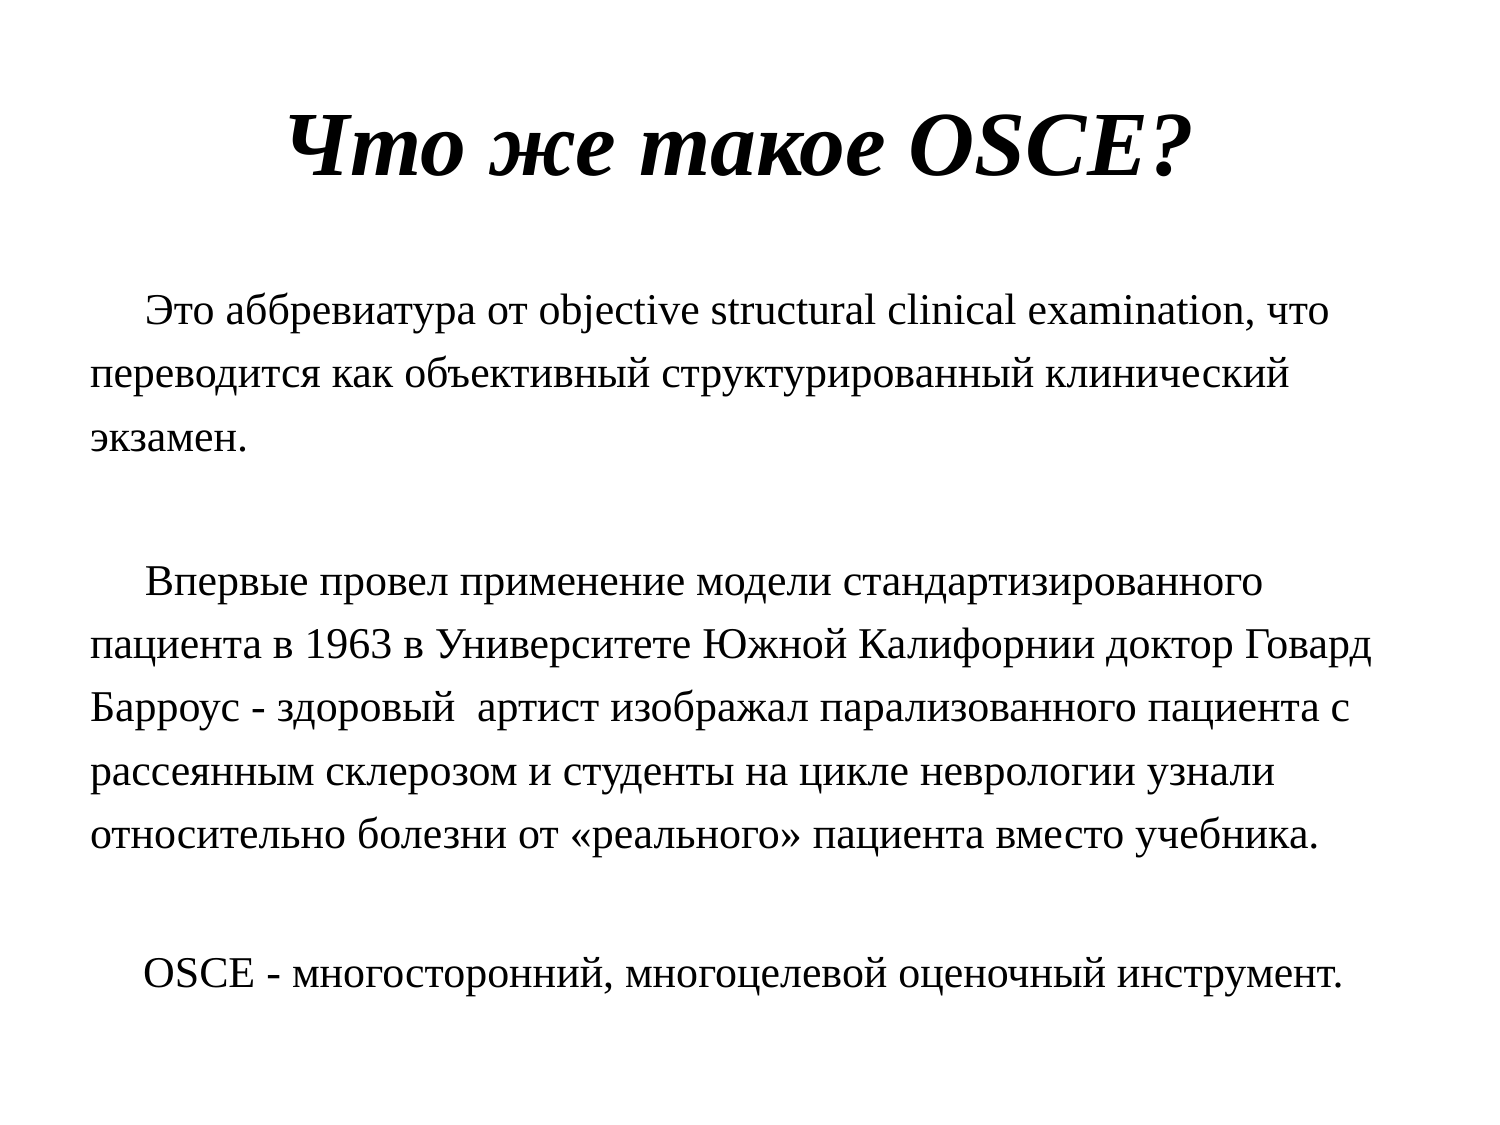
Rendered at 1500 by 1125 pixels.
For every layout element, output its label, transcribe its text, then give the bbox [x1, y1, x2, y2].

list Это аббревиатура от objective structural clinical examination, что переводится как объективный структурированный клинический экзамен. Впервые провел применение модели стандартизированного пациента в 1963 в Университете Южной Калифорнии доктор Говард Барроус - здоровый артист изображал парализованного пациента с рассеянным склерозом и студенты на цикле неврологии узнали относительно болезни от «реального» пациента вместо учебника. OSCE - многосторонний, многоцелевой оценочный инструмент. [75, 262, 1425, 1005]
title Что же такое OSCE? [75, 45, 1425, 233]
